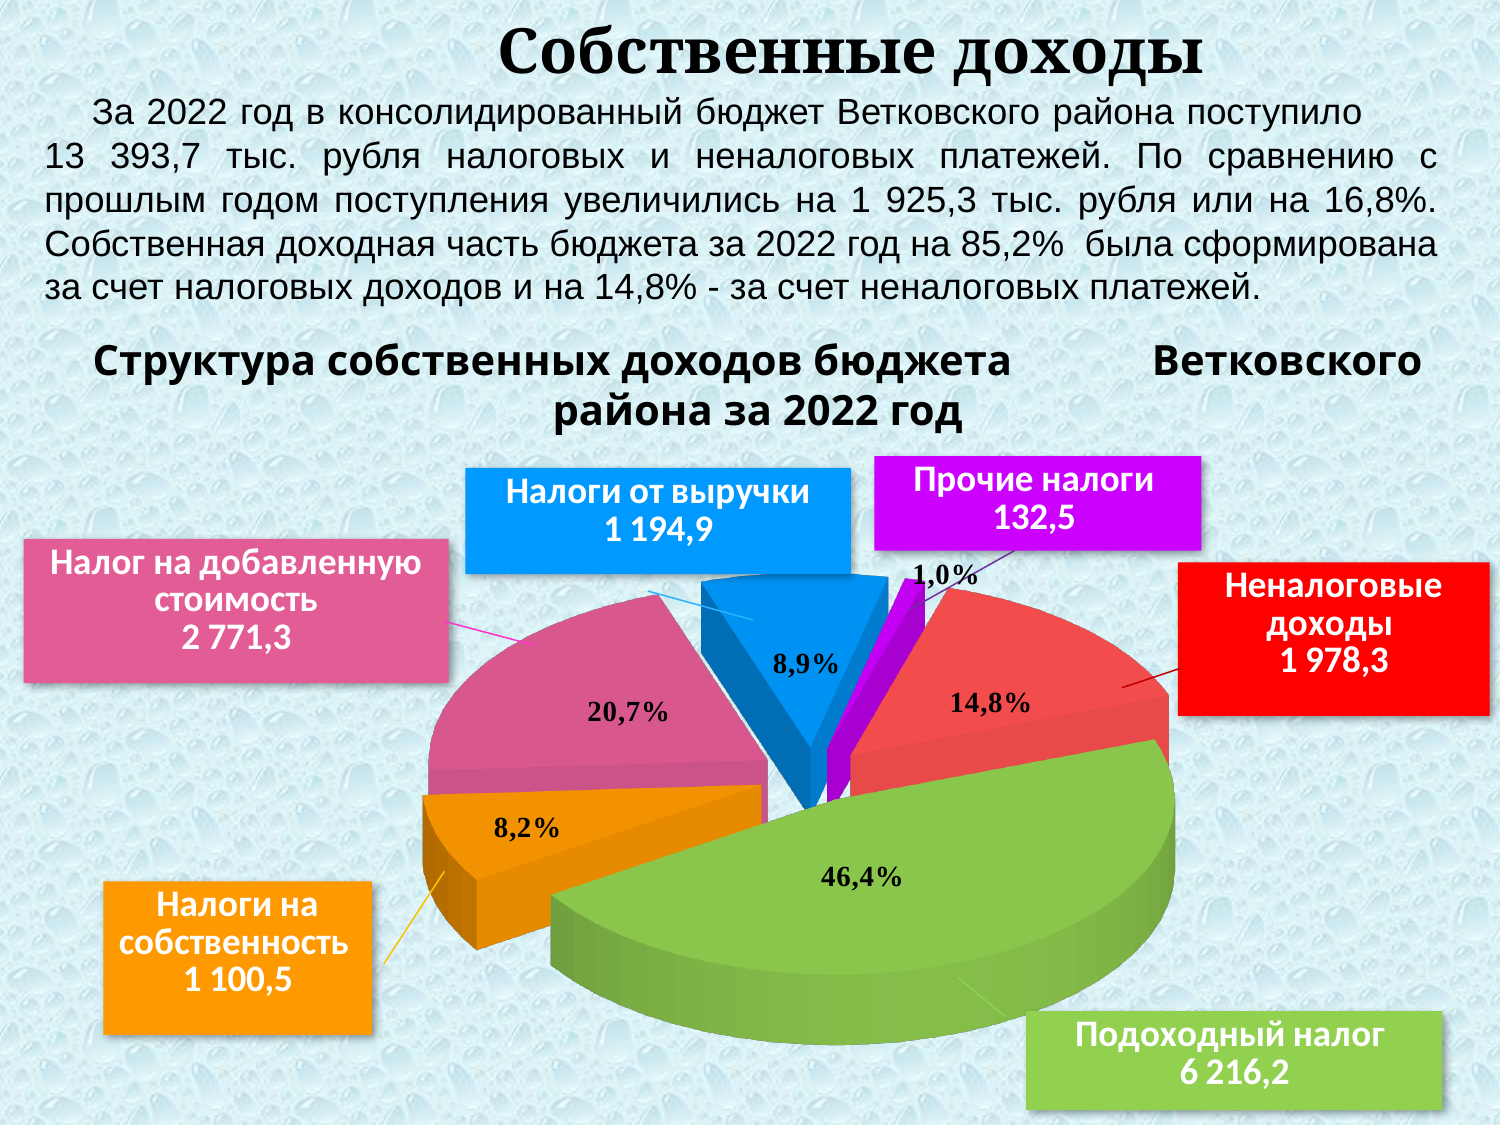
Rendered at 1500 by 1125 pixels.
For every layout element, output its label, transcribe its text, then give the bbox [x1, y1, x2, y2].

chart [19, 444, 1500, 1125]
text_box Собственные доходы [483, 4, 1220, 94]
text_box Структура собственных доходов бюджета Ветковского района за 2022 год [60, 358, 1455, 441]
text_box За 2022 год в консолидированный бюджет Ветковского района поступило 13 393,7 тыс. рубля налоговых и неналоговых платежей. По сравнению с прошлым годом поступления увеличились на 1 925,3 тыс. рубля или на 16,8%. Собственная доходная часть бюджета за 2022 год на 85,2% была сформирована за счет налоговых доходов и на 14,8% - за счет неналоговых платежей. [0, 79, 1455, 358]
